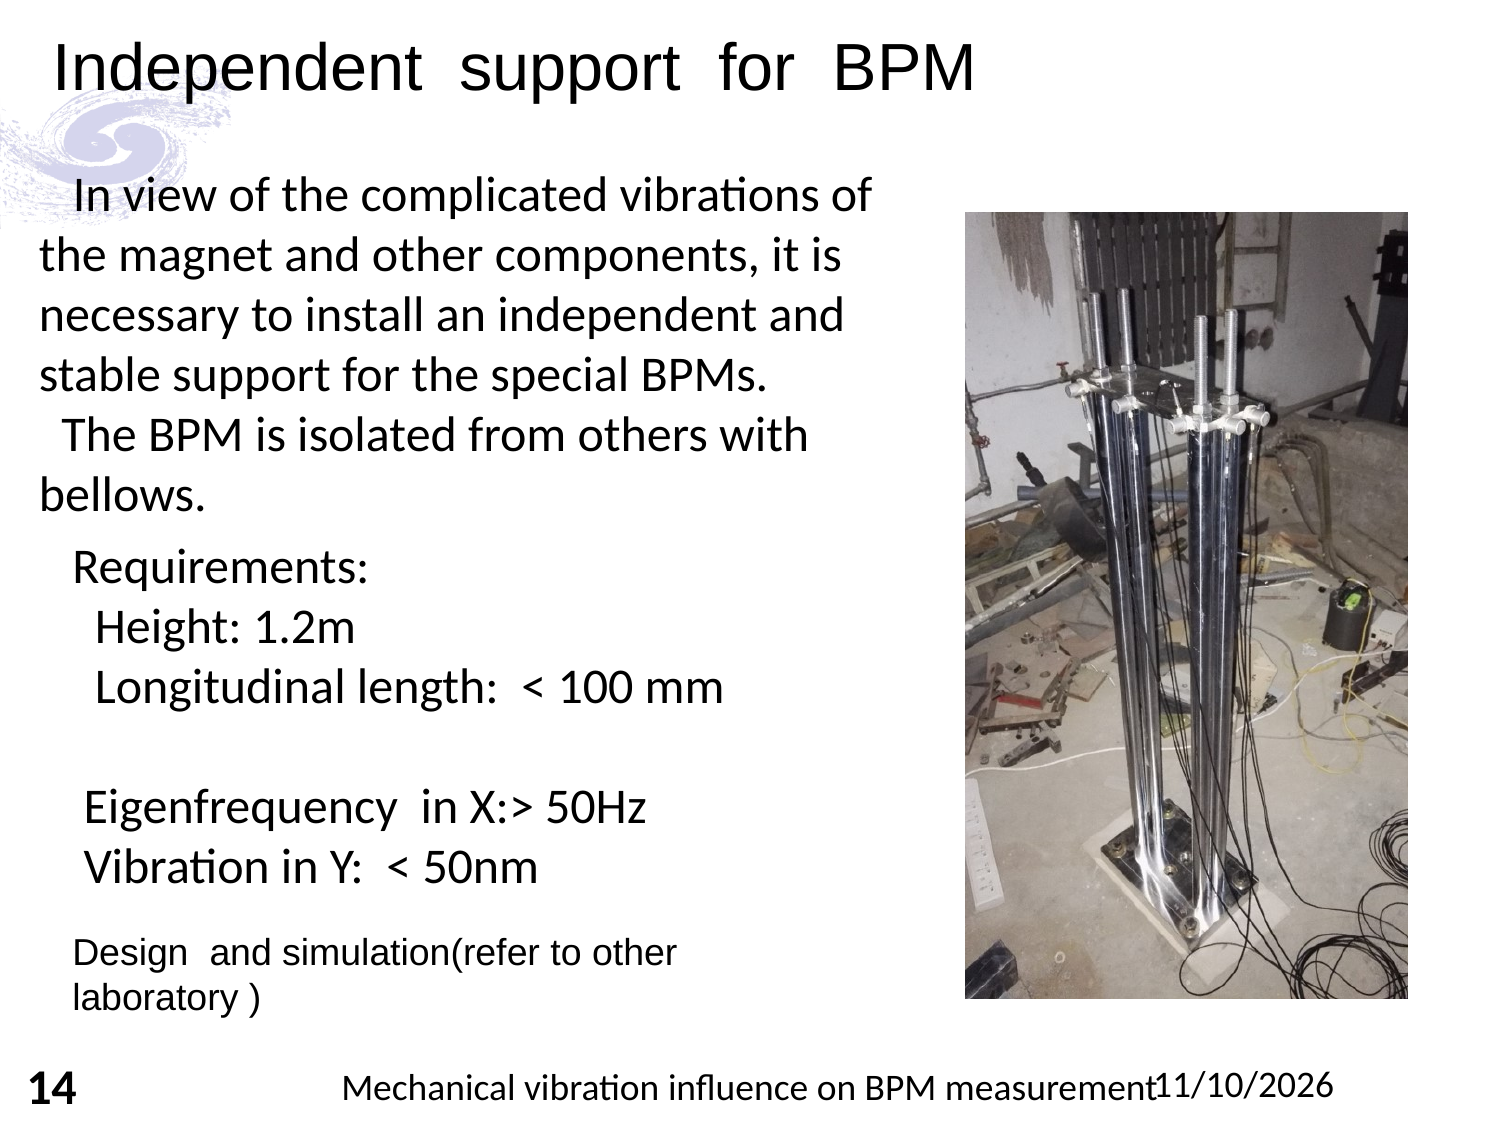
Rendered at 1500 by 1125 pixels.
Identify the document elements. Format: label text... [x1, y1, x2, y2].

text_box In view of the complicated vibrations of the magnet and other components, it is necessary to install an independent and stable support for the special BPMs. The BPM is isolated from others with bellows. [24, 153, 905, 529]
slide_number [1138, 1052, 1476, 1113]
text_box Requirements: Height: 1.2m Longitudinal length: < 100 mm Eigenfrequency in X:> 50Hz Vibration in Y: < 50nm [57, 526, 823, 901]
text_box Design and simulation(refer to other laboratory ) [57, 920, 812, 1025]
slide_number 14 [0, 1056, 104, 1113]
picture [0, 111, 231, 229]
text_box Independent support for BPM [0, 16, 1068, 111]
picture [965, 212, 1408, 999]
